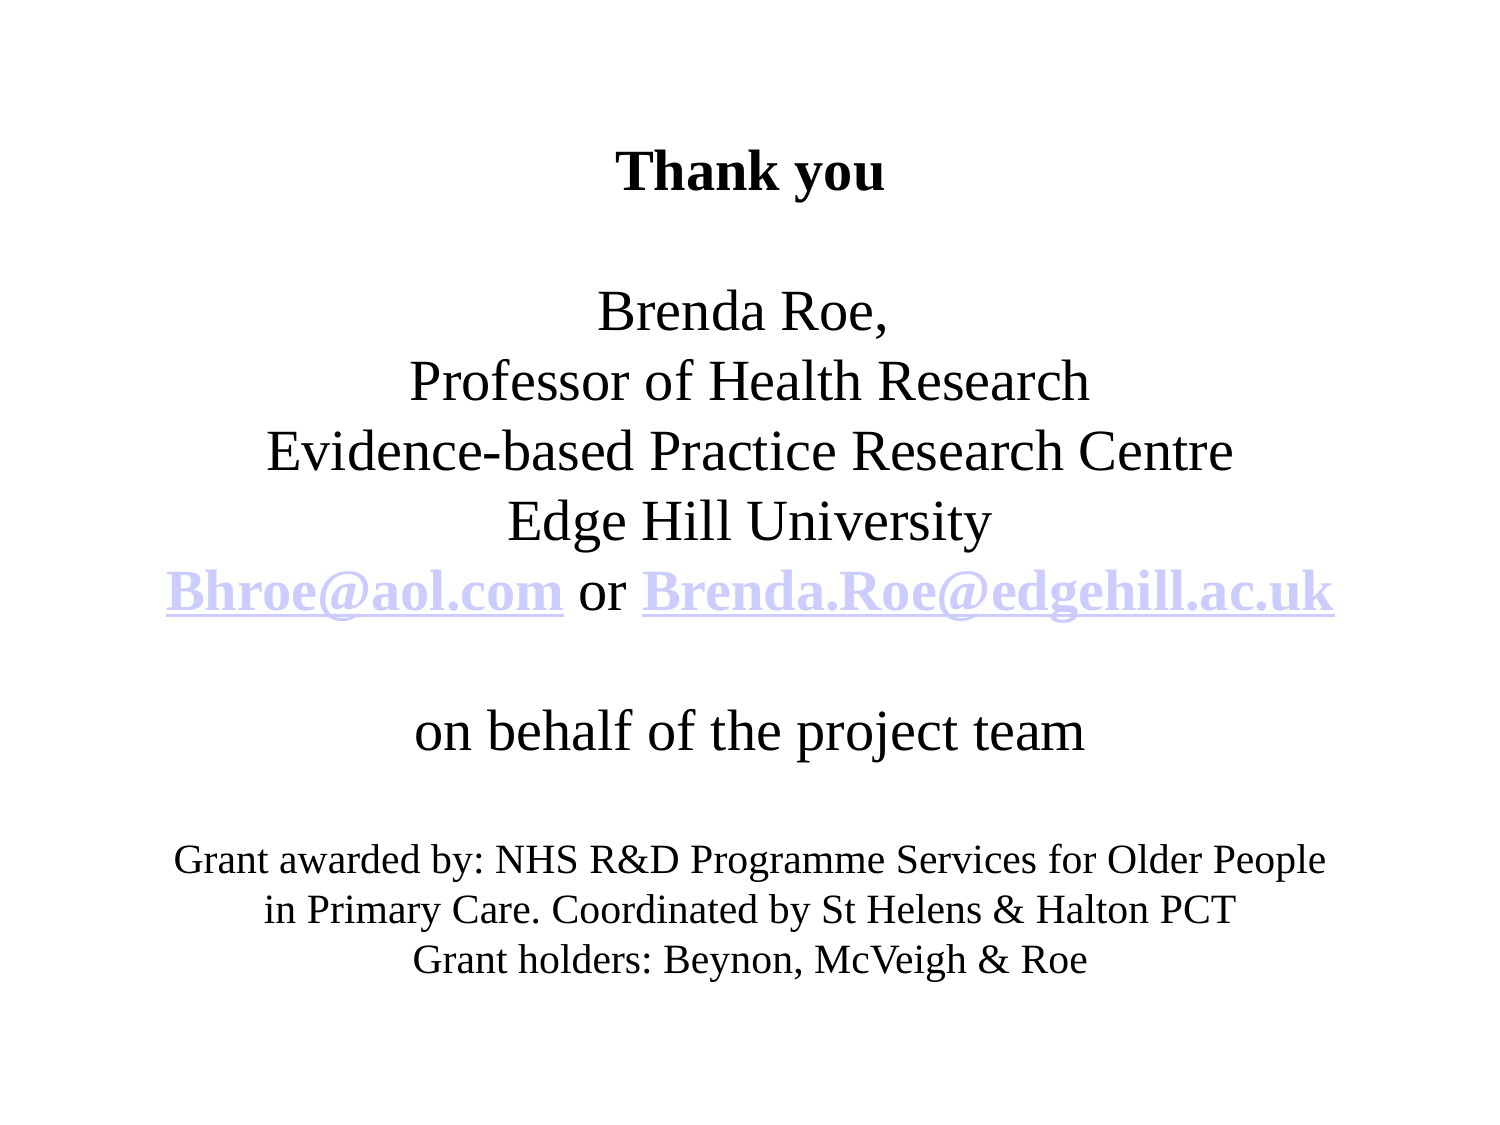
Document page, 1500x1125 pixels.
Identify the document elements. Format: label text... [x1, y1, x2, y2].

text_box Thank you Brenda Roe, Professor of Health Research Evidence-based Practice Research Centre Edge Hill University Bhroe@aol.com or Brenda.Roe@edgehill.ac.uk on behalf of the project team Grant awarded by: NHS R&D Programme Services for Older People in Primary Care. Coordinated by St Helens & Halton PCT Grant holders: Beynon, McVeigh & Roe [149, 124, 1351, 1040]
